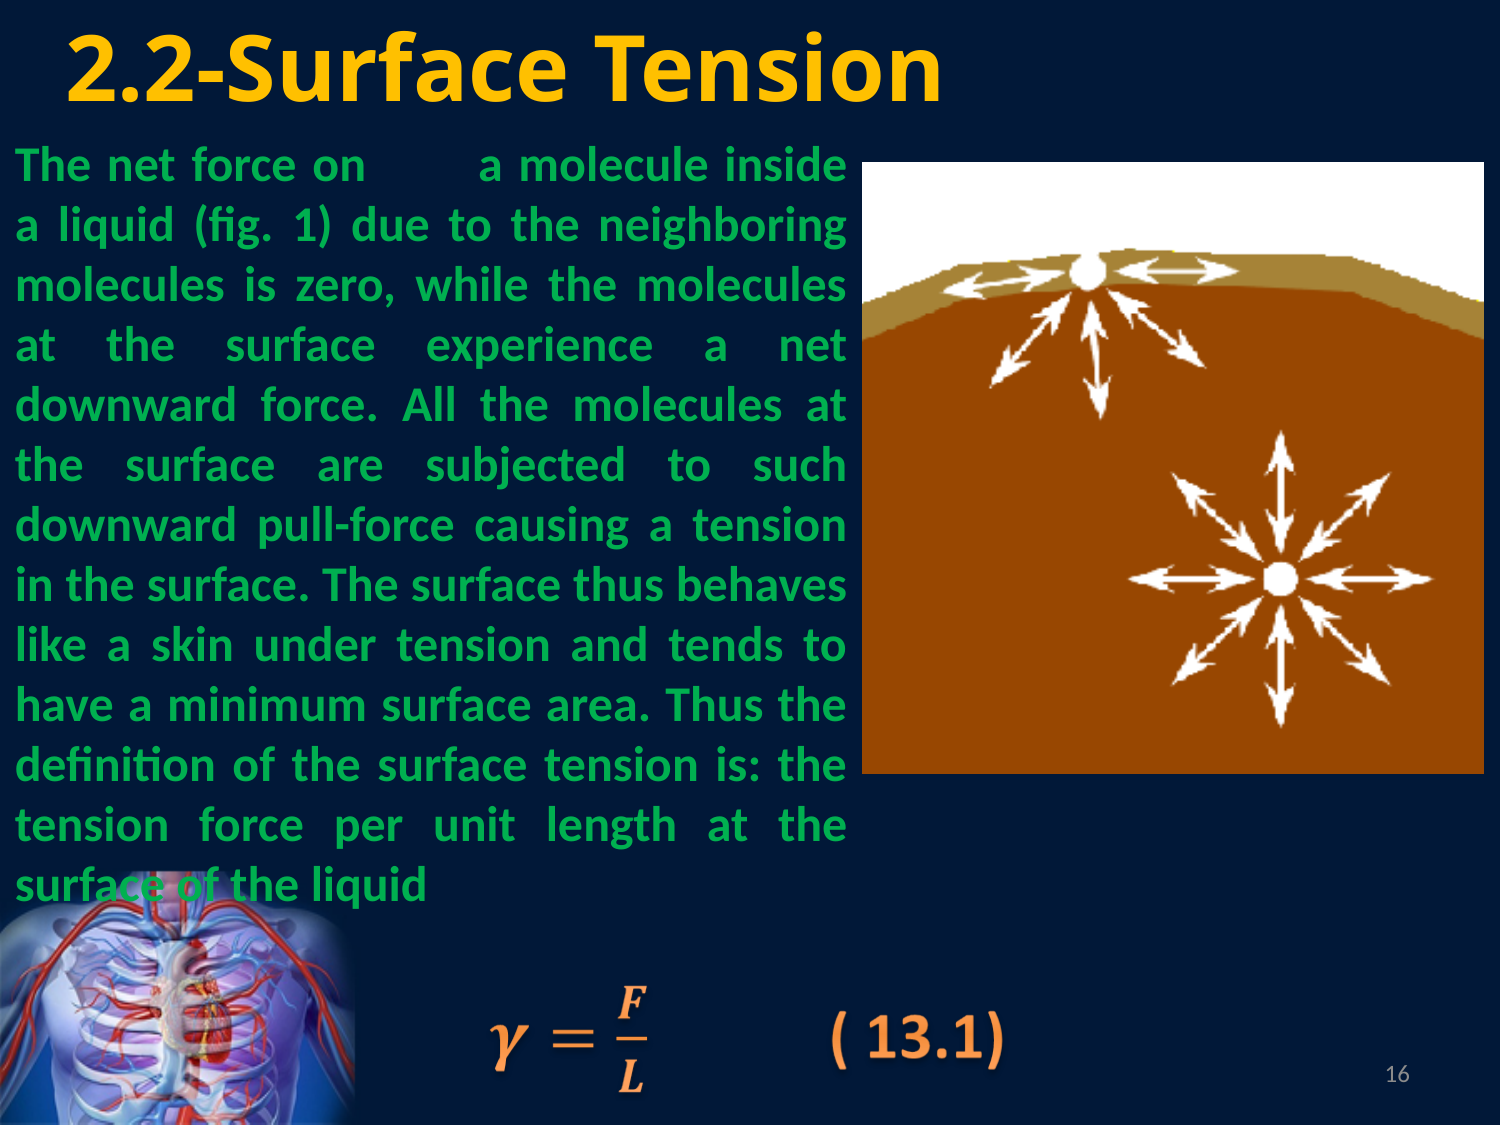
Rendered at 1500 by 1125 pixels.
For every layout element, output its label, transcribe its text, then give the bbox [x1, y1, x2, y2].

text_box The net force on a molecule inside a liquid (fig. 1) due to the neighboring molecules is zero, while the molecules at the surface experience a net downward force. All the molecules at the surface are subjected to such downward pull-force causing a tension in the surface. The surface thus behaves like a skin under tension and tends to have a minimum surface area. Thus the definition of the surface tension is: the tension force per unit length at the surface of the liquid [0, 124, 863, 919]
slide_number 16 [1074, 1042, 1425, 1103]
picture [0, 0, 1500, 1125]
text_box 2.2-Surface Tension [50, 2, 962, 128]
text_box [474, 969, 1100, 1101]
